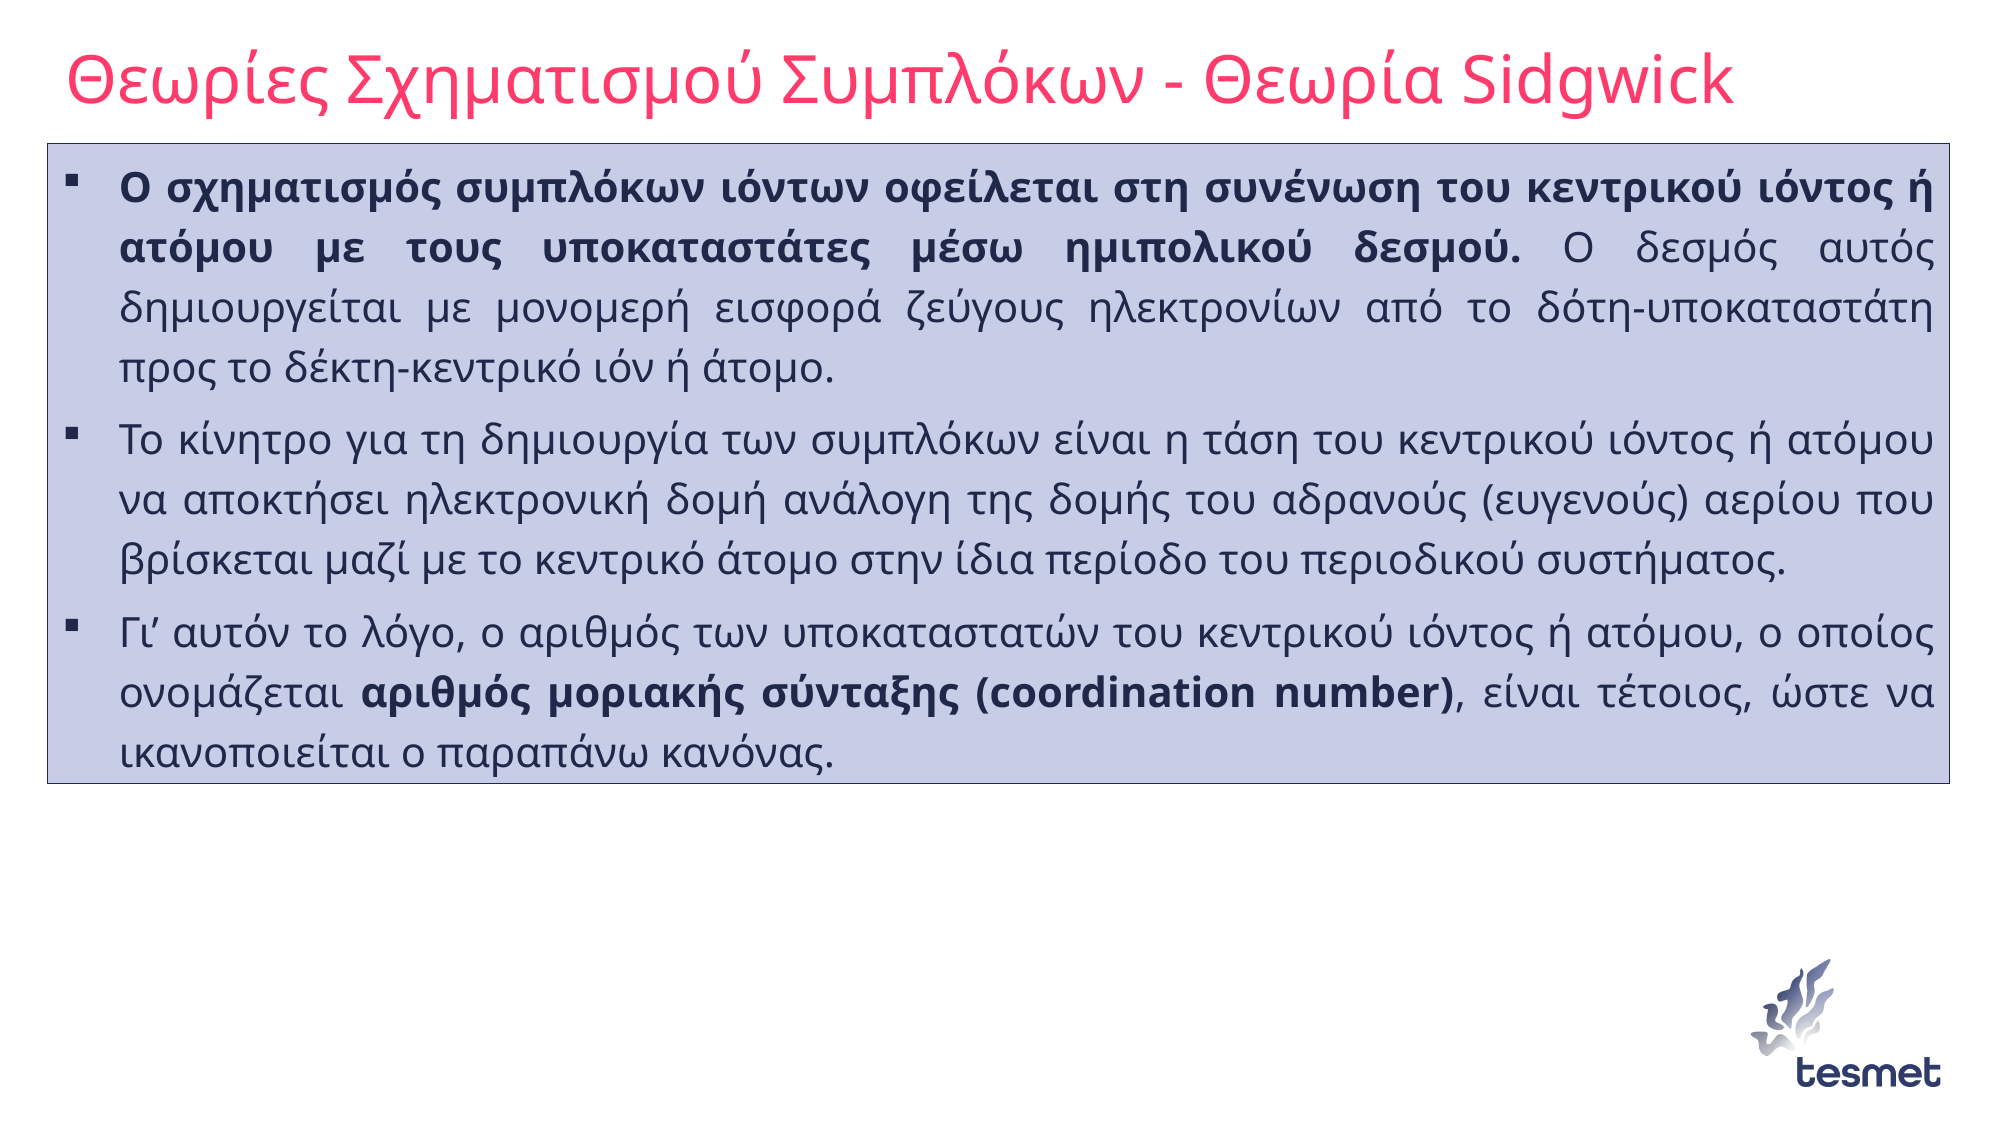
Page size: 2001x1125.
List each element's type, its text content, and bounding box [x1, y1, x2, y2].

text_box Ο σχηματισμός συμπλόκων ιόντων οφείλεται στη συνένωση του κεντρικού ιόντος ή ατόμου με τους υποκαταστάτες μέσω ημιπολικού δεσμού. Ο δεσμός αυτός δημιουργείται με μονομερή εισφορά ζεύγους ηλεκτρονίων από το δότη-υποκαταστάτη προς το δέκτη-κεντρικό ιόν ή άτομο. Το κίνητρο για τη δημιουργία των συμπλόκων είναι η τάση του κεντρικού ιόντος ή ατόμου να αποκτήσει ηλεκτρονική δομή ανάλογη της δομής του αδρανούς (ευγενούς) αερίου που βρίσκεται μαζί με το κεντρικό άτομο στην ίδια περίοδο του περιοδικού συστήματος. Γι’ αυτόν το λόγο, ο αριθμός των υποκαταστατών του κεντρικού ιόντος ή ατόμου, ο οποίος ονομάζεται αριθμός μοριακής σύνταξης (coordination number), είναι τέτοιος, ώστε να ικανοποιείται ο παραπάνω κανόνας. [47, 143, 1950, 784]
title Θεωρίες Σχηματισμού Συμπλόκων - Θεωρία Sidgwick [50, 27, 1948, 138]
